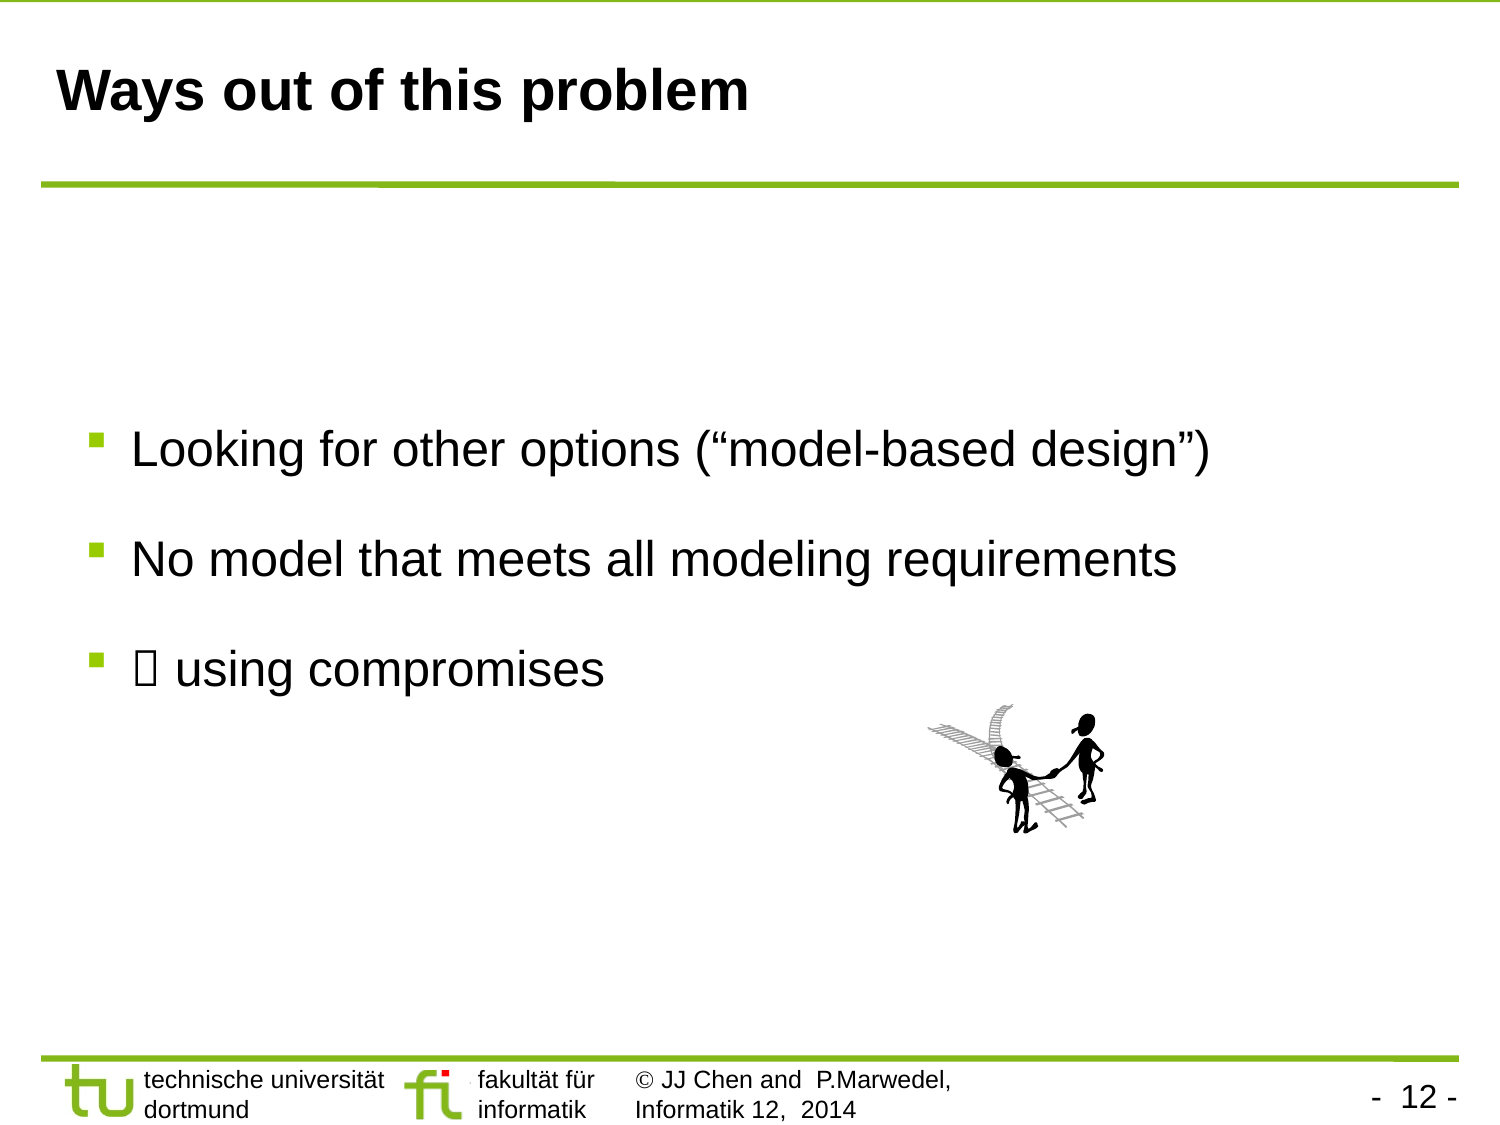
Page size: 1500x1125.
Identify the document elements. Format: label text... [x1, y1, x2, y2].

picture [926, 703, 1105, 834]
title Ways out of this problem [41, 0, 1459, 175]
picture [64, 1064, 145, 1117]
text_box Looking for other options (“model-based design”) No model that meets all modeling requirements  using compromises [41, 408, 1282, 704]
picture [404, 1070, 471, 1125]
